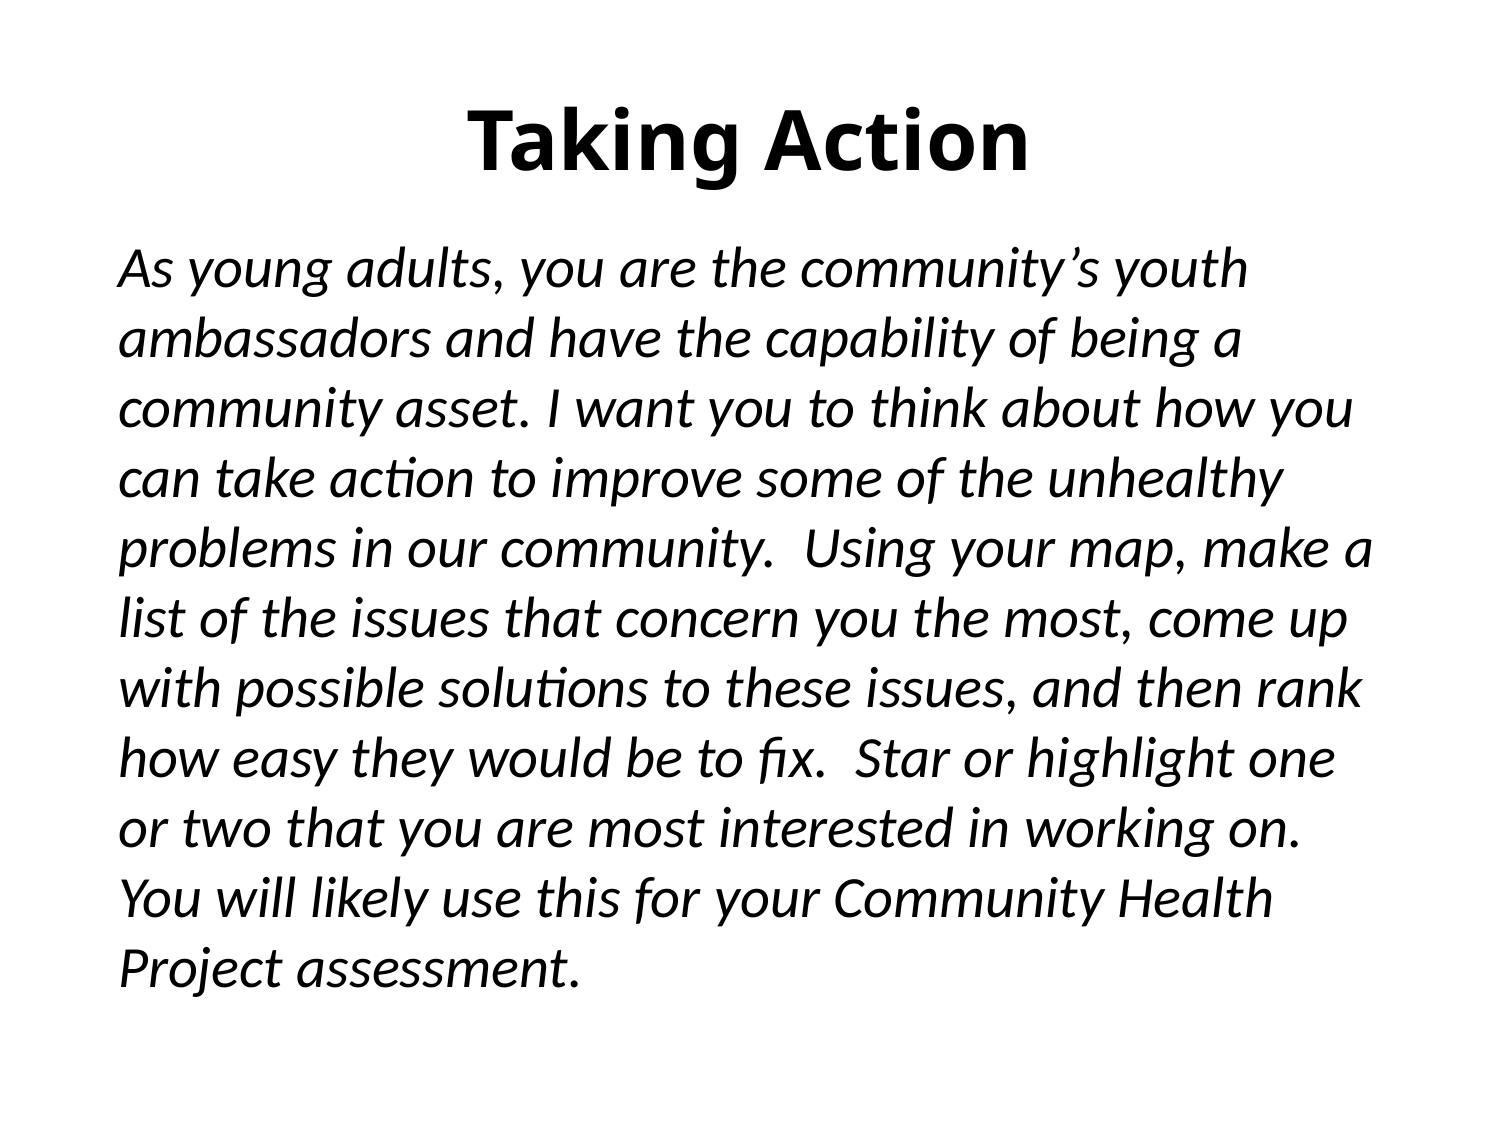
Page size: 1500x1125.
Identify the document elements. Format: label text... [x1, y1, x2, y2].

text_box Taking Action [103, 62, 1397, 226]
title As young adults, you are the community’s youth ambassadors and have the capability of being a community asset. I want you to think about how you can take action to improve some of the unhealthy problems in our community. Using your map, make a list of the issues that concern you the most, come up with possible solutions to these issues, and then rank how easy they would be to fix. Star or highlight one or two that you are most interested in working on. You will likely use this for your Community Health Project assessment. [103, 458, 1397, 771]
